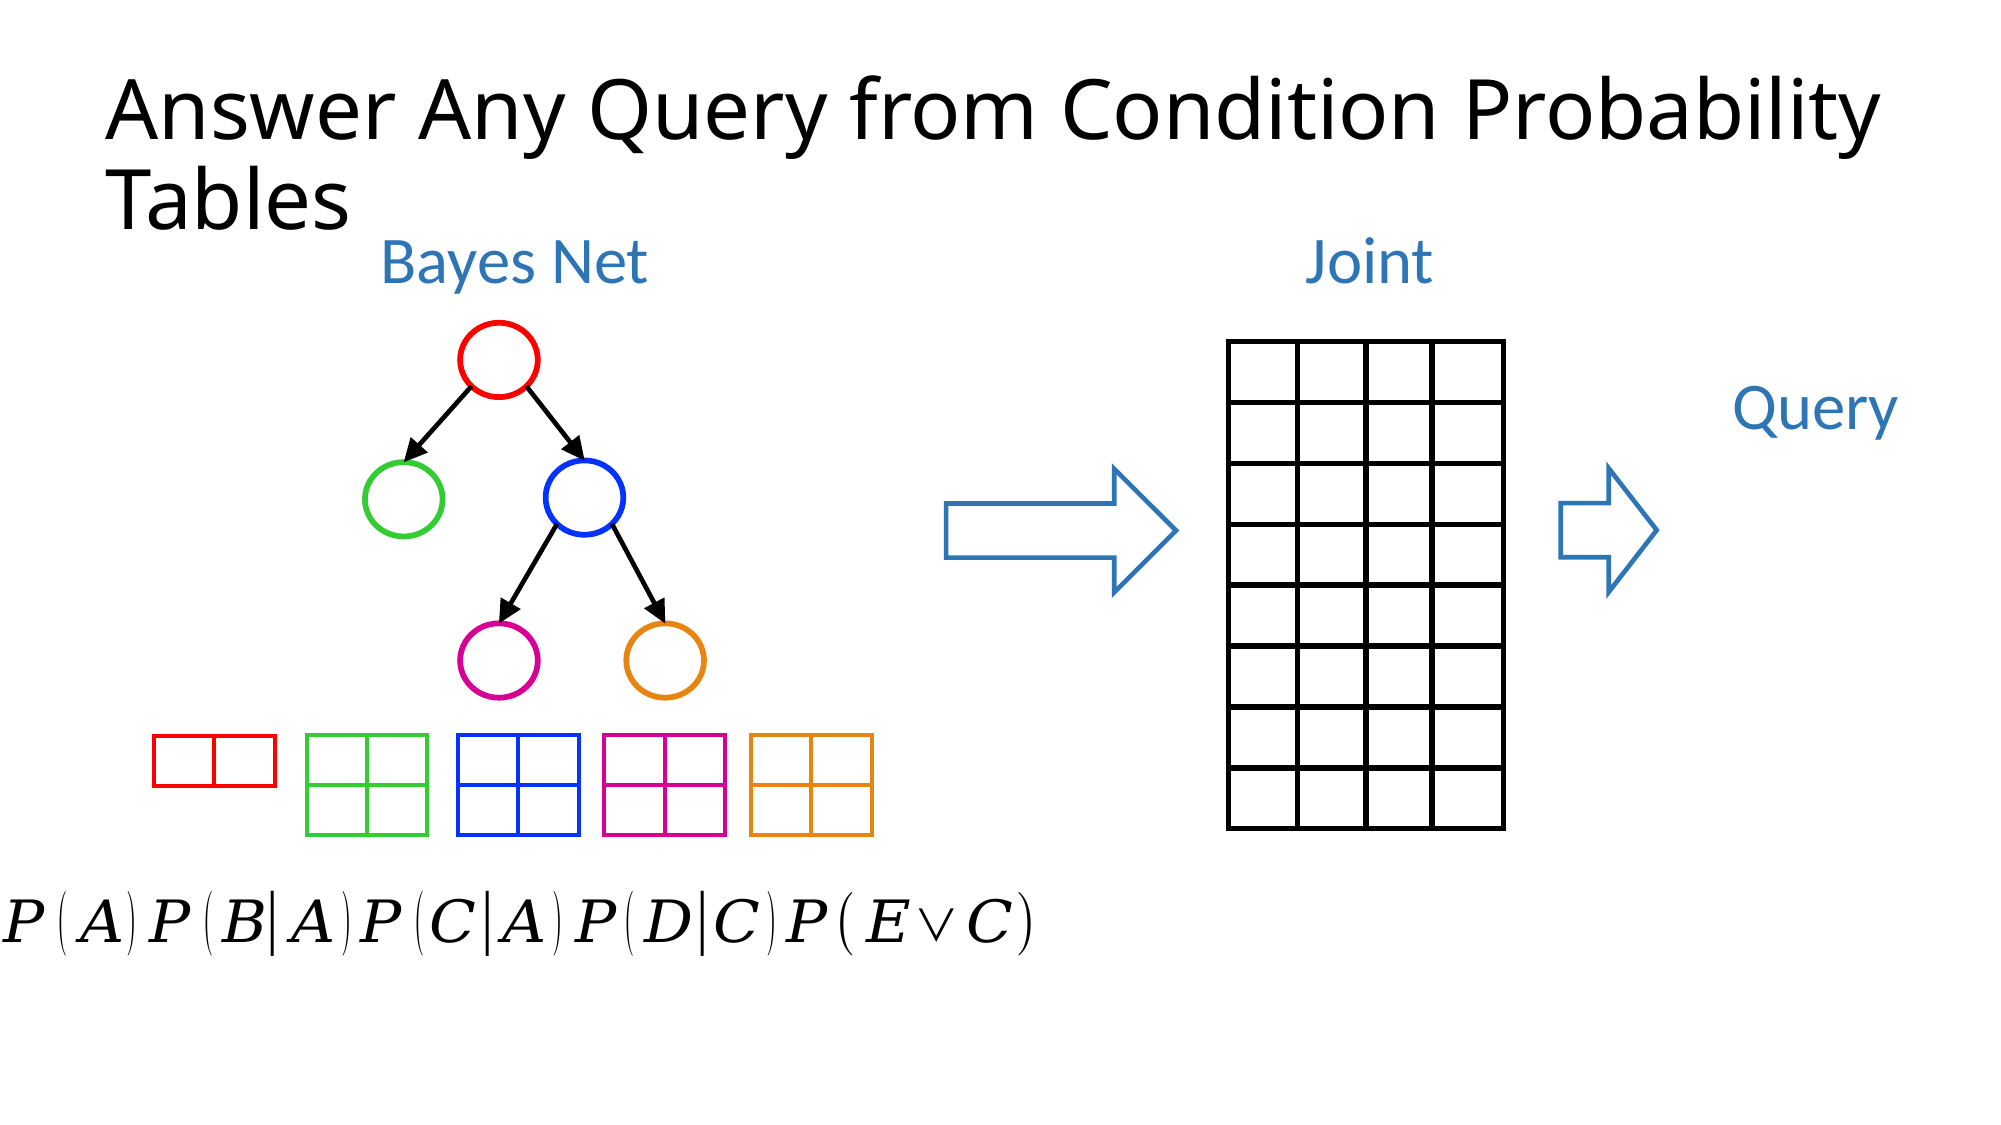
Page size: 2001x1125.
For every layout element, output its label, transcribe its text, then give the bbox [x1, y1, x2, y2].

text_box [945, 466, 1178, 595]
table_cell [667, 787, 723, 833]
table_cell [1369, 588, 1429, 643]
table_cell [1231, 527, 1295, 582]
table_cell [1369, 771, 1429, 826]
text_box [364, 322, 704, 698]
table_cell [606, 787, 663, 833]
table_cell [1435, 405, 1501, 461]
table_cell [1435, 588, 1501, 643]
table_cell [1369, 466, 1429, 522]
table_header [460, 737, 516, 783]
table_cell [369, 787, 425, 833]
table_cell [1300, 588, 1363, 643]
table_cell [1435, 649, 1501, 704]
table_header [1369, 344, 1429, 400]
table_cell [1369, 649, 1429, 704]
table_header [369, 737, 425, 783]
table_cell [1300, 405, 1363, 461]
table_cell [1435, 771, 1501, 826]
table_header [156, 738, 212, 784]
table_cell [1231, 771, 1295, 826]
table_cell [309, 787, 365, 833]
table_cell [1300, 710, 1363, 765]
table_cell [520, 787, 577, 833]
table_cell [1300, 649, 1363, 704]
table_cell [1369, 527, 1429, 582]
table_header [753, 737, 809, 783]
table_cell [1435, 710, 1501, 765]
table_cell [1300, 466, 1363, 522]
table_cell [1231, 649, 1295, 704]
text_box Bayes Net [90, 225, 940, 304]
table_cell [1231, 588, 1295, 643]
table_cell [1435, 466, 1501, 522]
table_header [606, 737, 663, 783]
table_header [1435, 344, 1501, 400]
table_cell [1300, 771, 1363, 826]
table_cell [1369, 405, 1429, 461]
title Answer Any Query from Condition Probability Tables [90, 60, 1920, 164]
table_header [1231, 344, 1295, 400]
table_cell [813, 787, 870, 833]
table_cell [1231, 710, 1295, 765]
table_cell [1231, 466, 1295, 522]
table_cell [1369, 710, 1429, 765]
table_header [520, 737, 577, 783]
table_cell [1300, 527, 1363, 582]
text_box [1559, 465, 1659, 596]
table_cell [1231, 405, 1295, 461]
table_cell [1435, 527, 1501, 582]
table_header [216, 738, 273, 784]
table_cell [753, 787, 809, 833]
table_header [813, 737, 870, 783]
table_header [1300, 344, 1363, 400]
table_header [667, 737, 723, 783]
table_header [309, 737, 365, 783]
table_cell [460, 787, 516, 833]
text_box Joint [1232, 225, 1508, 304]
